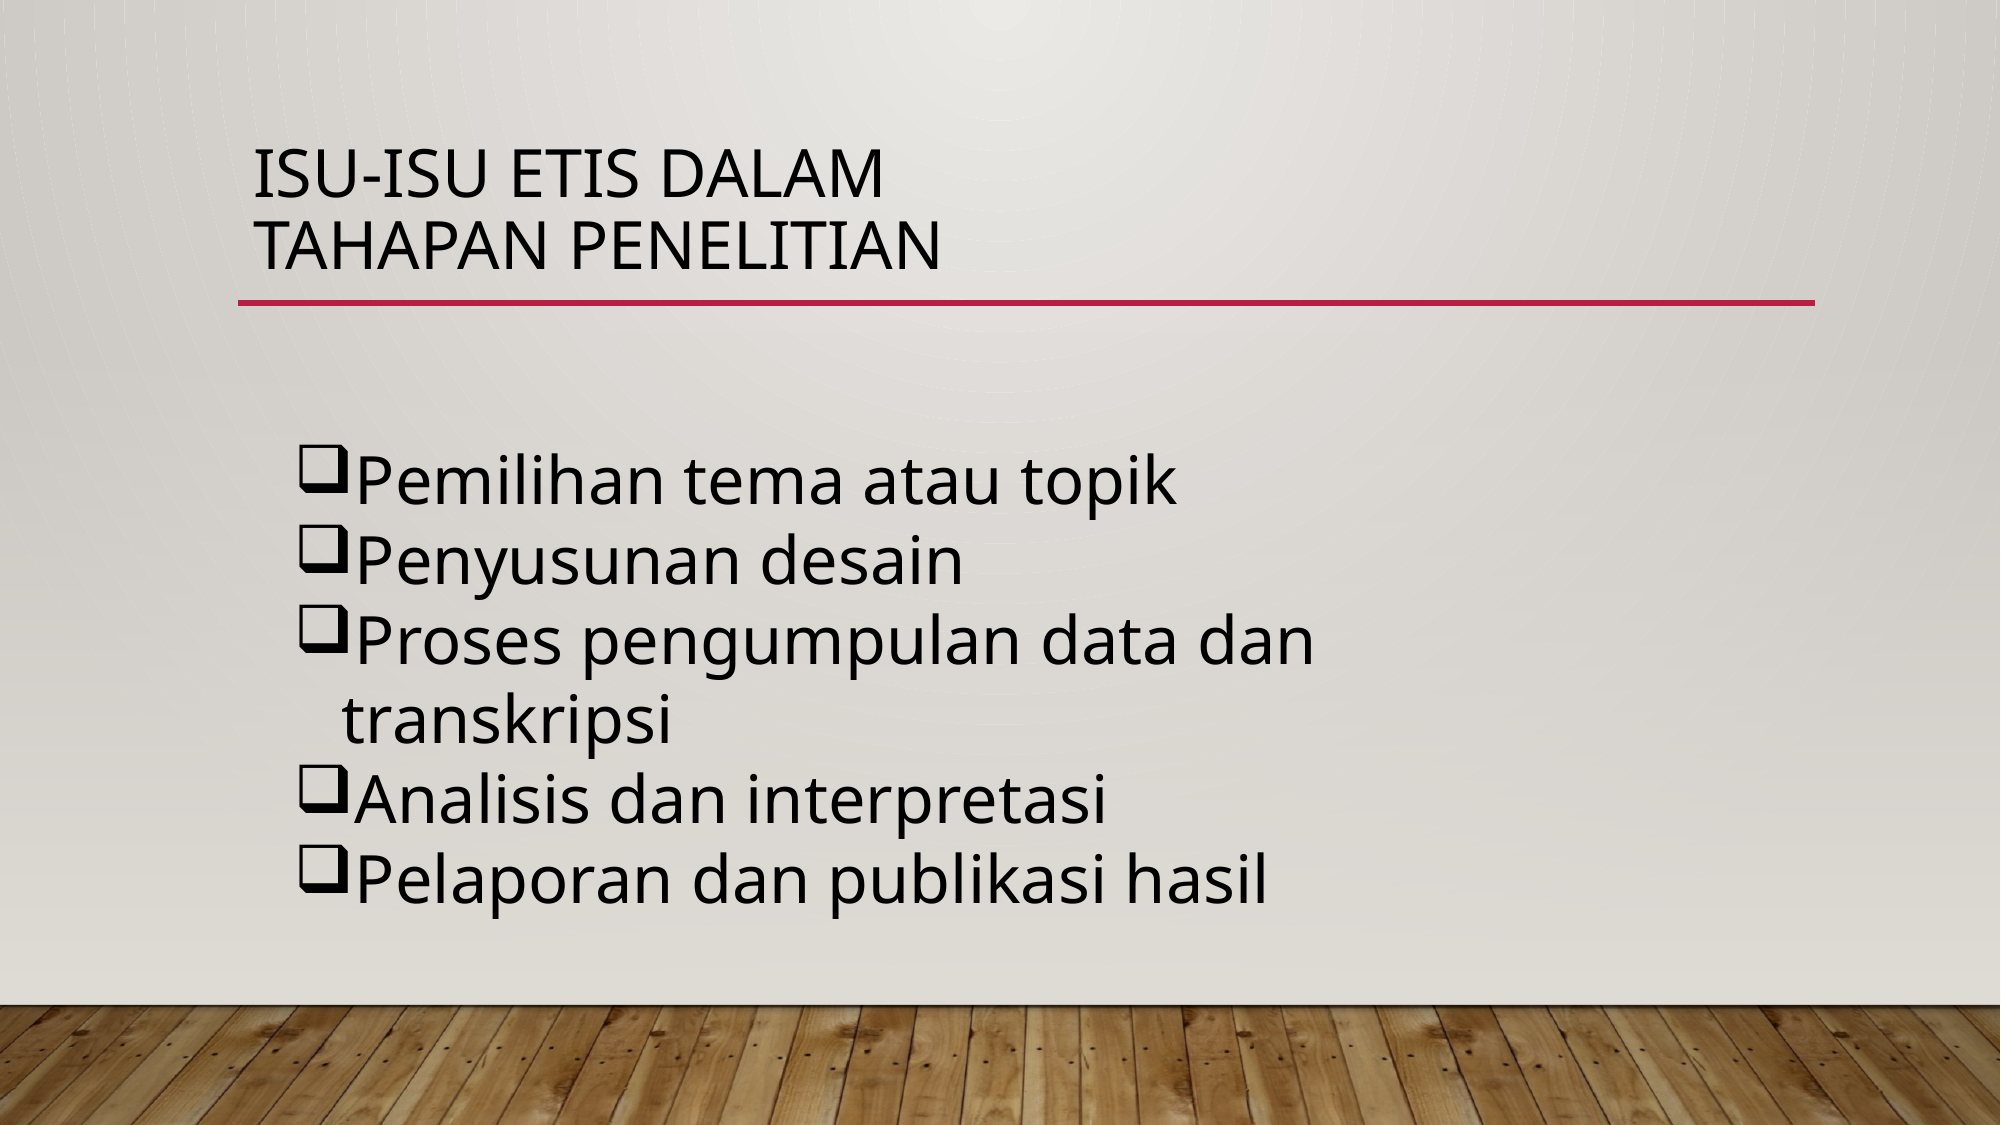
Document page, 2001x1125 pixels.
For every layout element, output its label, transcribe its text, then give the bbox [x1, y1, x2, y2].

text_box Pemilihan tema atau topik Penyusunan desain Proses pengumpulan data dan transkripsi Analisis dan interpretasi Pelaporan dan publikasi hasil [280, 430, 1661, 925]
title ISU-ISU ETIS DALAM TAHAPAN PENELITIAN [238, 131, 1814, 305]
picture [0, 1005, 2000, 1125]
